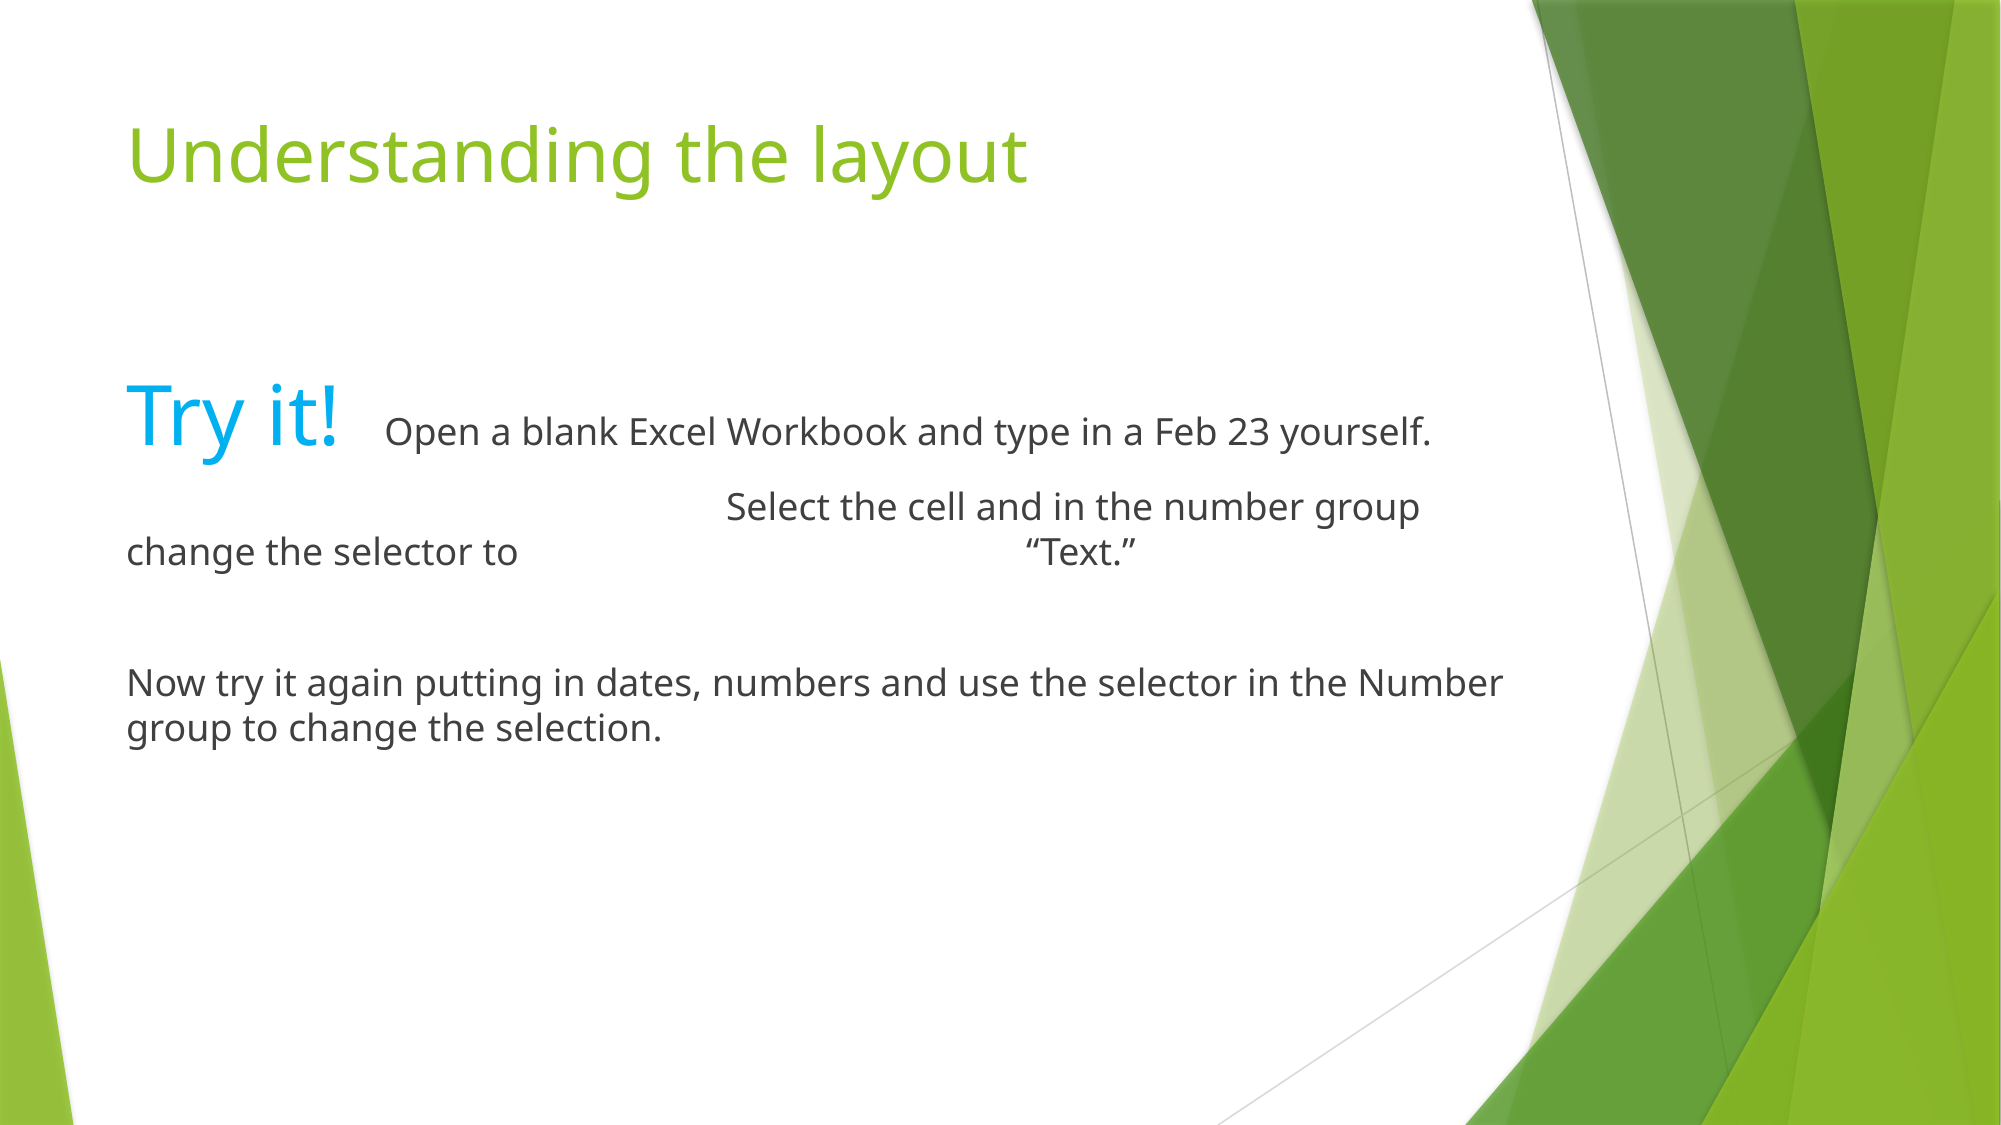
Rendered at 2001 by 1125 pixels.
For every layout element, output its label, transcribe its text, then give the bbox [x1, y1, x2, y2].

title Understanding the layout [111, 99, 1522, 317]
list Try it! Open a blank Excel Workbook and type in a Feb 23 yourself. Select the cell and in the number group change the selector to “Text.” Now try it again putting in dates, numbers and use the selector in the Number group to change the selection. [111, 354, 1522, 992]
